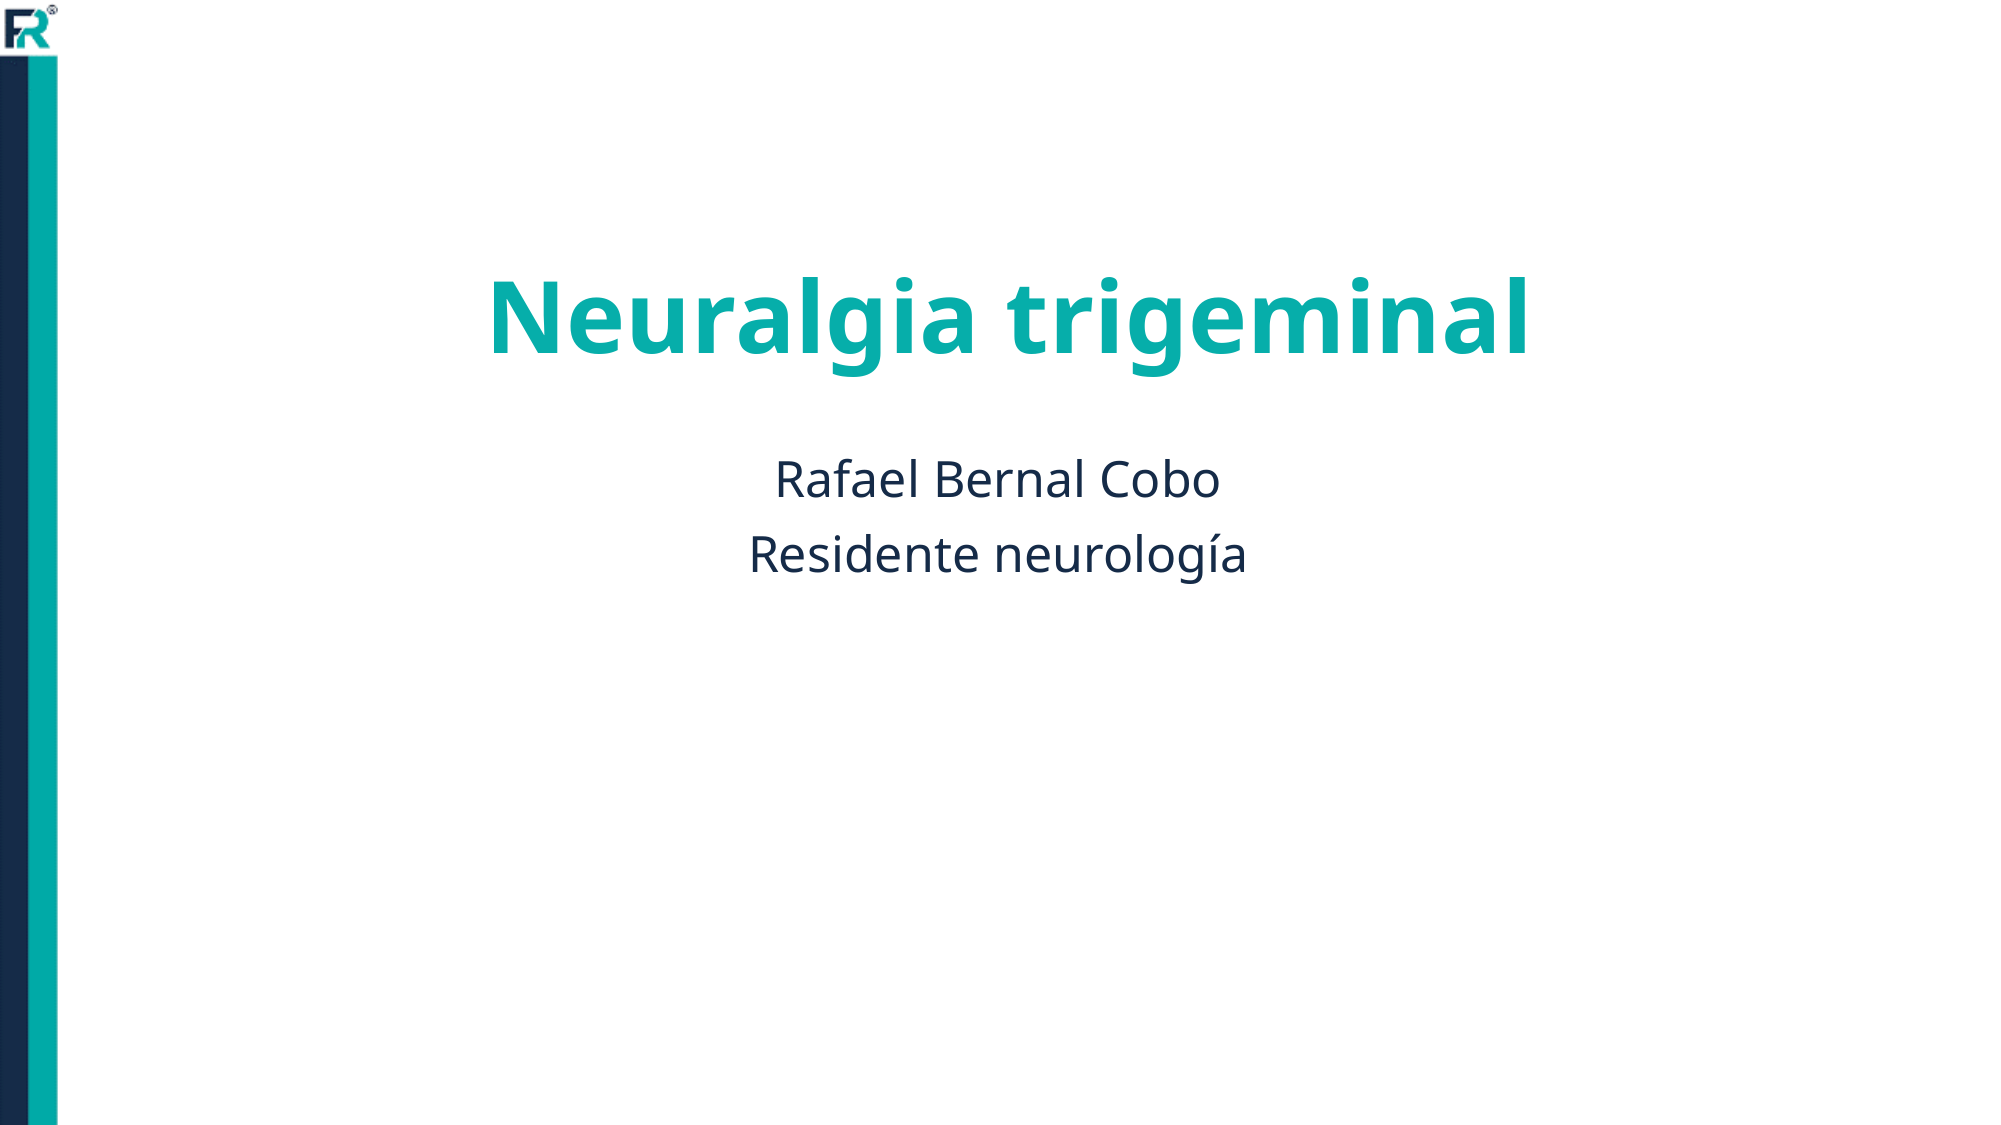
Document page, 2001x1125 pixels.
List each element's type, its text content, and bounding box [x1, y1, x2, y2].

picture [0, 0, 2001, 1125]
subtitle Rafael Bernal Cobo Residente neurología [255, 446, 1755, 668]
title Neuralgia trigeminal [255, 179, 1791, 383]
